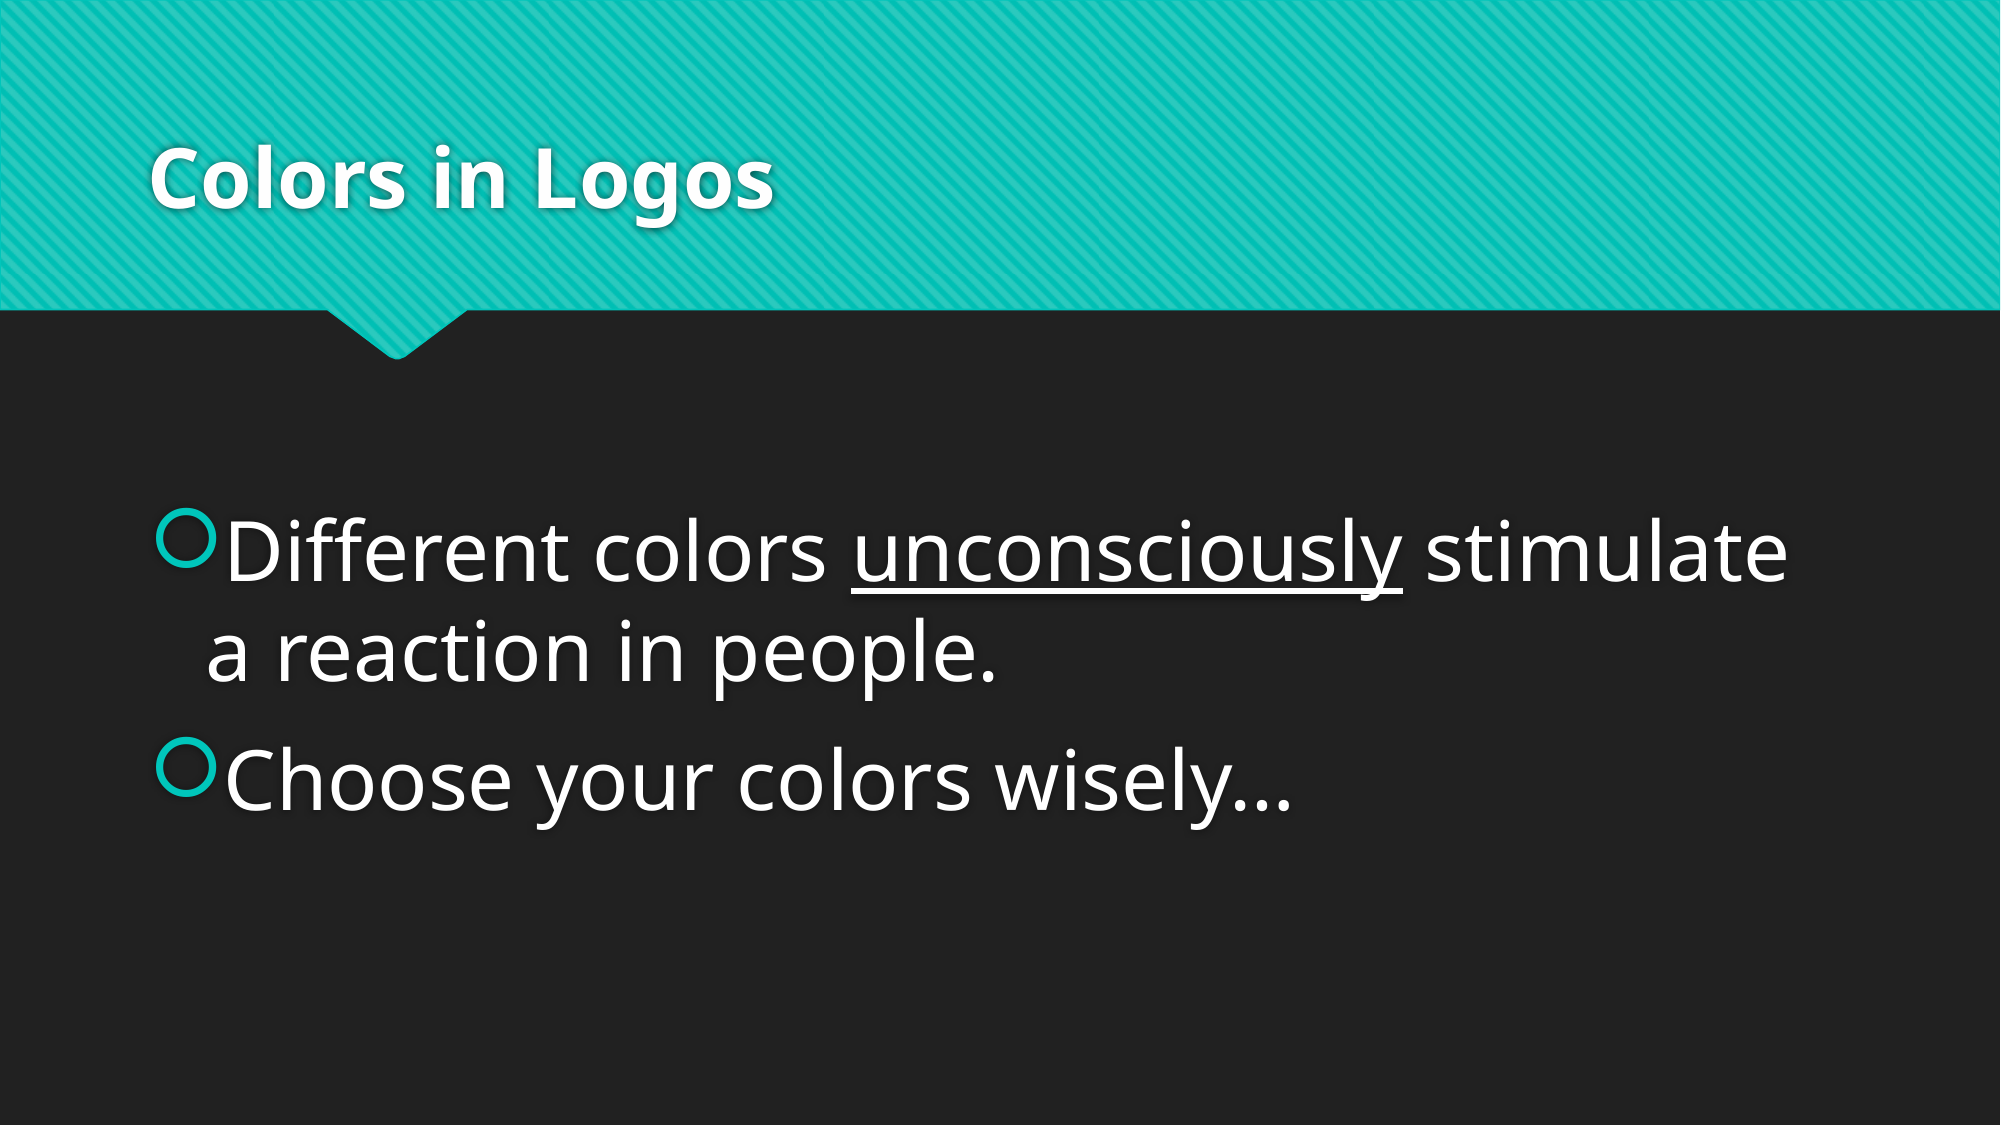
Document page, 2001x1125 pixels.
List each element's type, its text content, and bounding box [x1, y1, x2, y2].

list Different colors unconsciously stimulate a reaction in people. Choose your colors wisely… [134, 364, 1866, 962]
title Colors in Logos [132, 73, 1868, 233]
